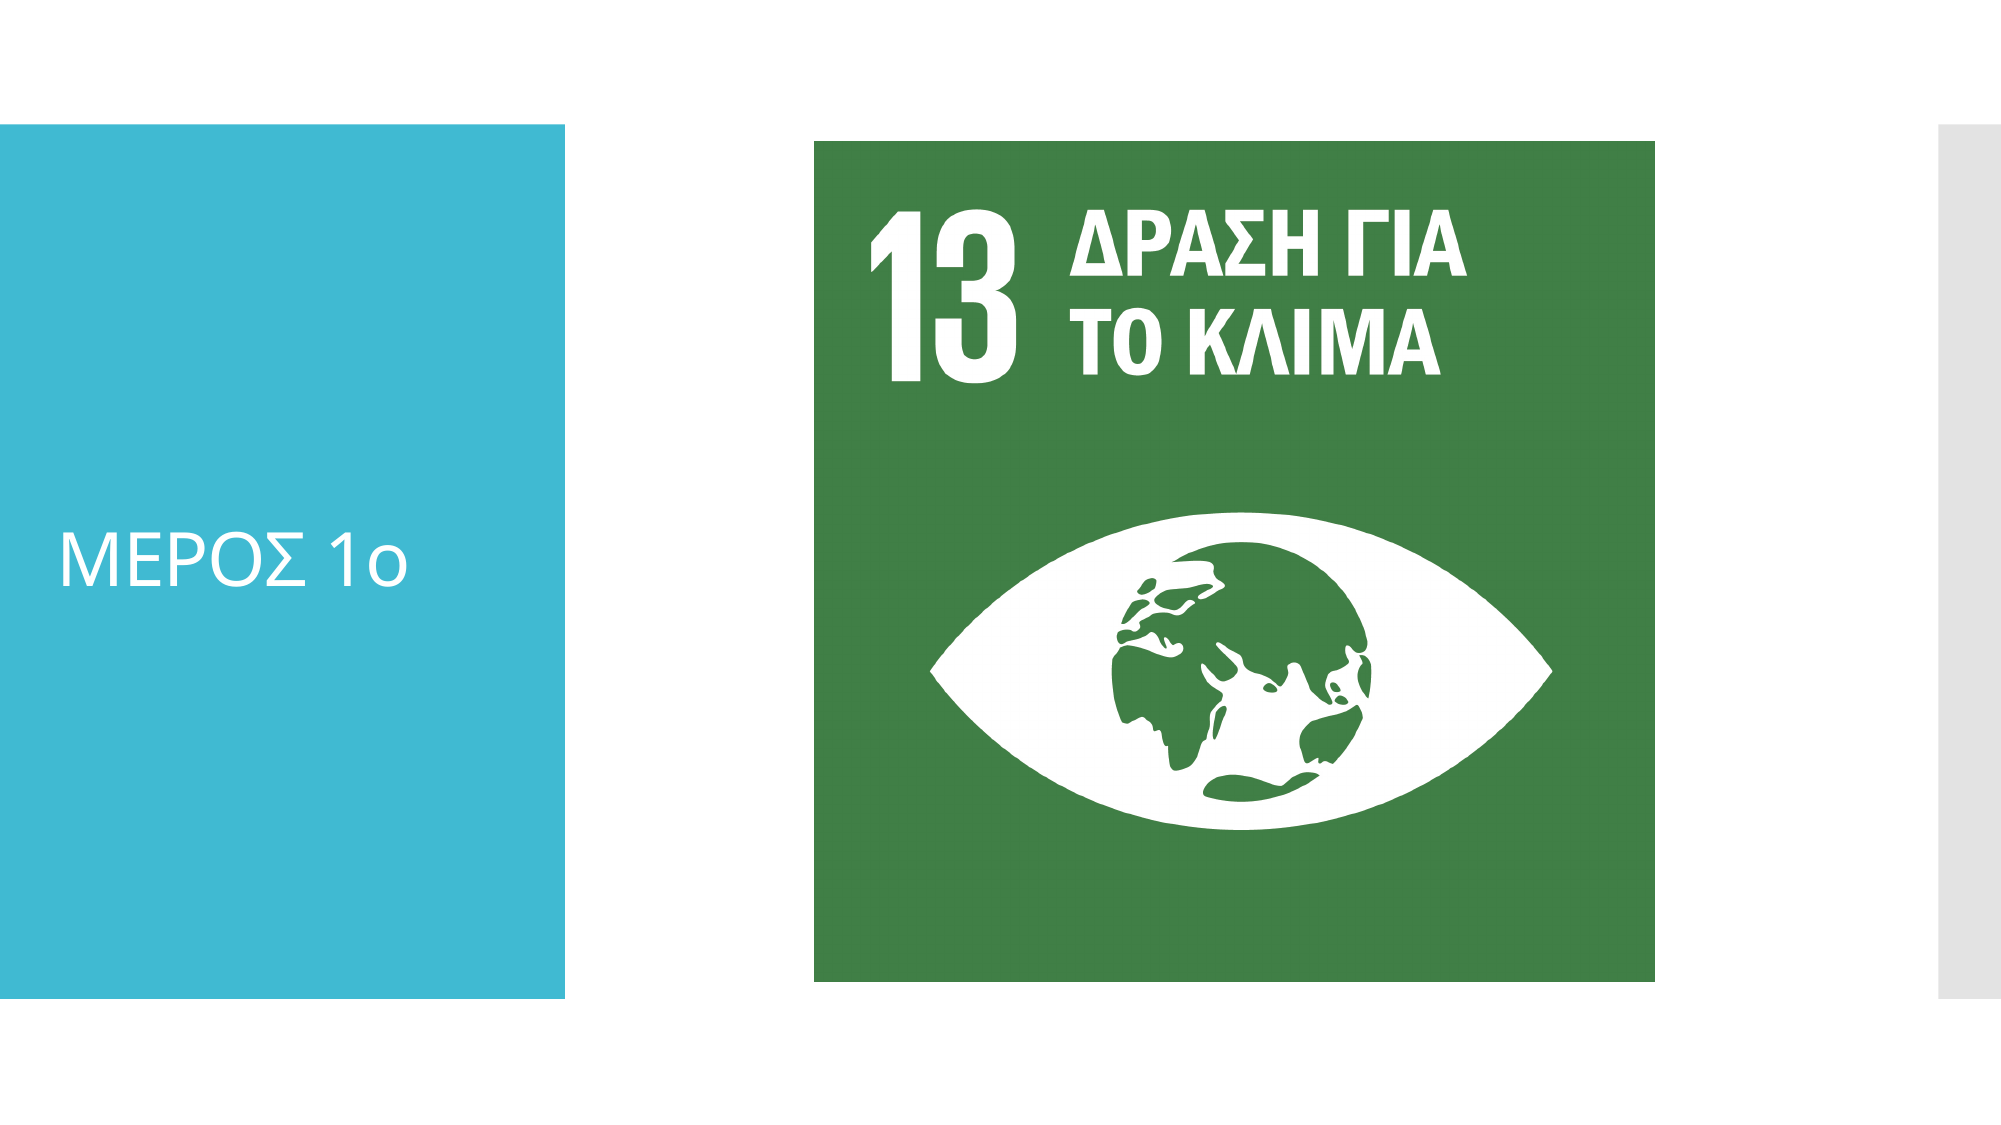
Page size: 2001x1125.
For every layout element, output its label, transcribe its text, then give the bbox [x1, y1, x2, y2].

title ΜΕΡΟΣ 1ο [41, 184, 525, 940]
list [814, 141, 1655, 982]
